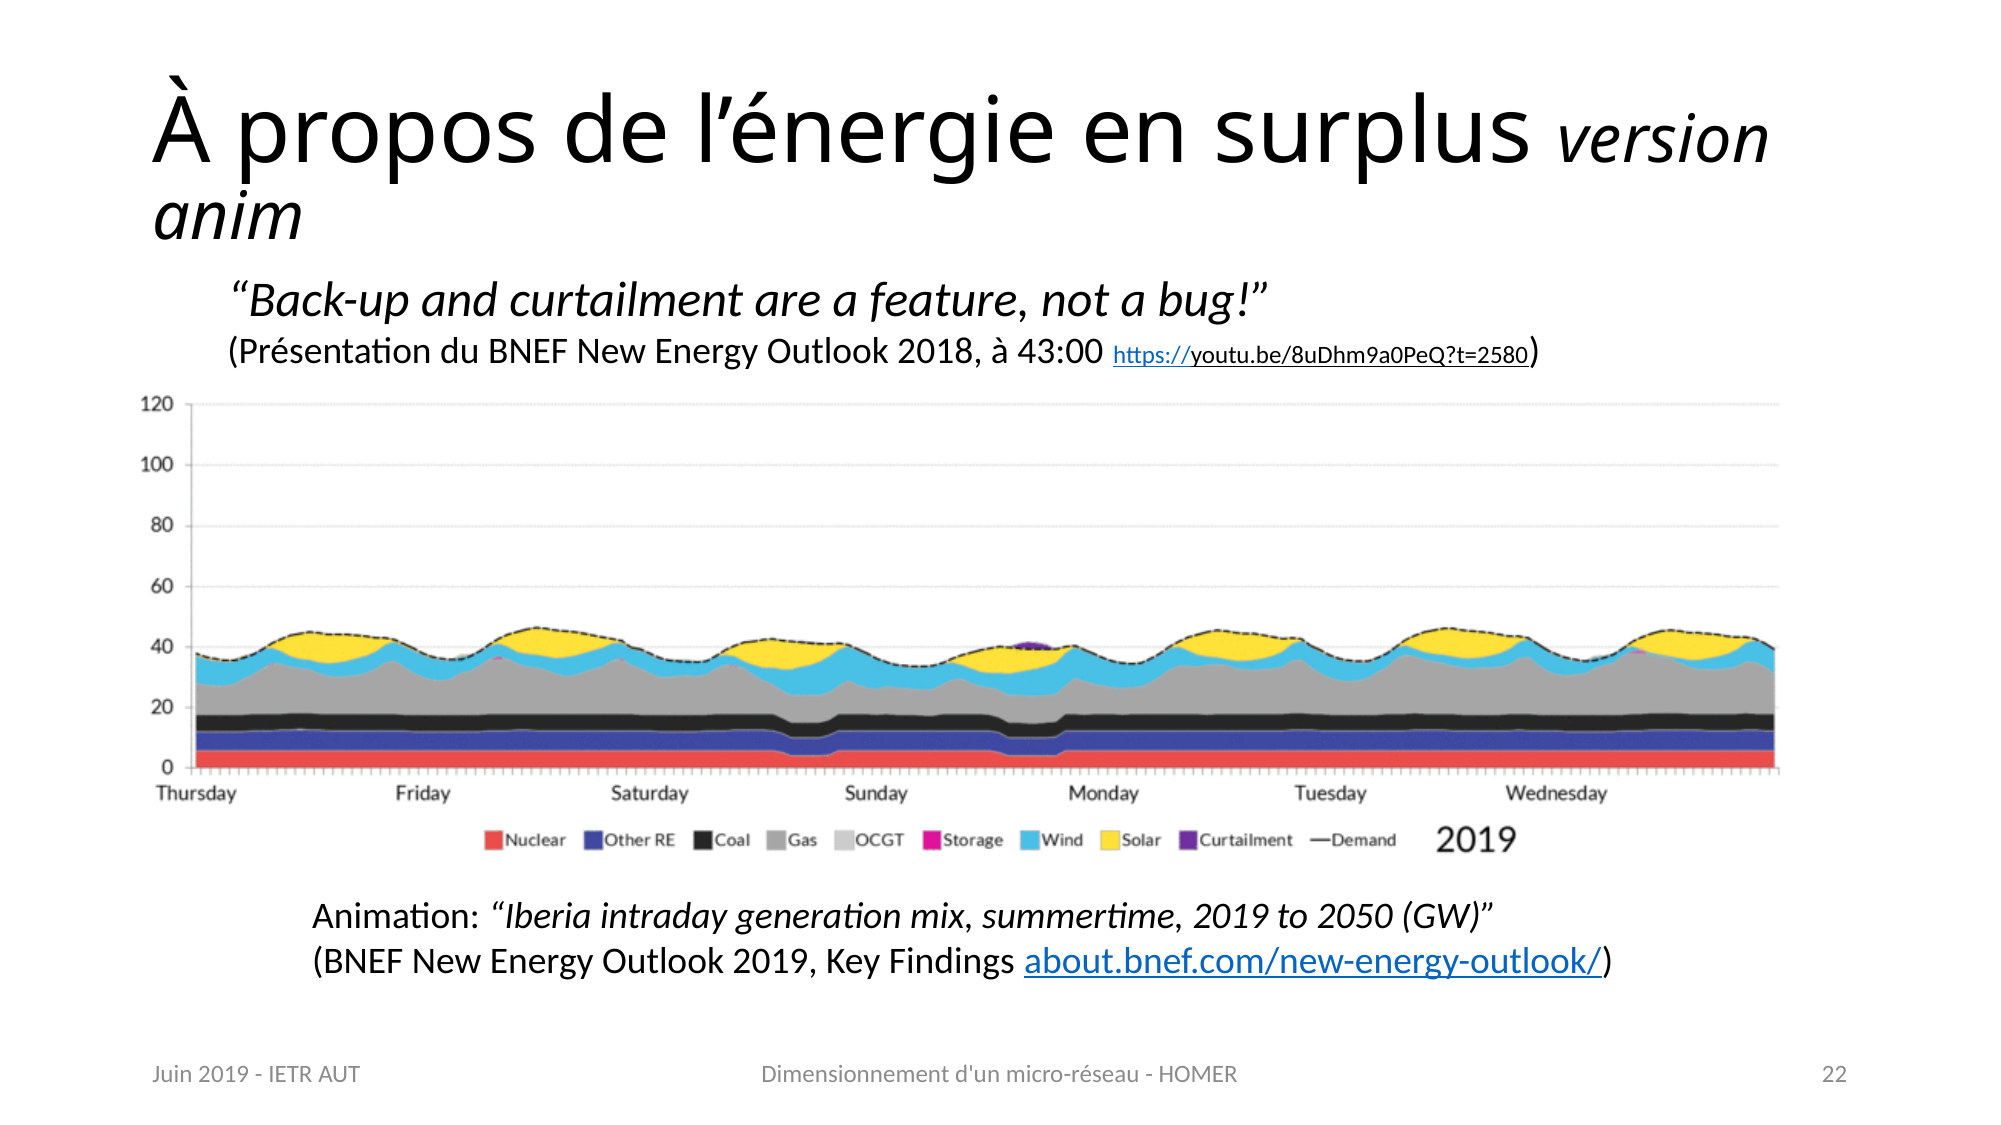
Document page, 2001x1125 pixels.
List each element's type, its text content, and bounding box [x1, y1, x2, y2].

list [137, 374, 1863, 866]
text_box Animation: “Iberia intraday generation mix, summertime, 2019 to 2050 (GW)” (BNEF New Energy Outlook 2019, Key Findings about.bnef.com/new-energy-outlook/) [297, 883, 1703, 989]
footer Dimensionnement d'un micro-réseau - HOMER [580, 1042, 1412, 1103]
text_box “Back-up and curtailment are a feature, not a bug!” (Présentation du BNEF New Energy Outlook 2018, à 43:00 https://youtu.be/8uDhm9a0PeQ?t=2580) [212, 259, 1788, 374]
slide_number 22 [1412, 1042, 1863, 1103]
title À propos de l’énergie en surplus version anim [137, 59, 1863, 278]
slide_number Juin 2019 - IETR AUT [137, 1042, 580, 1103]
